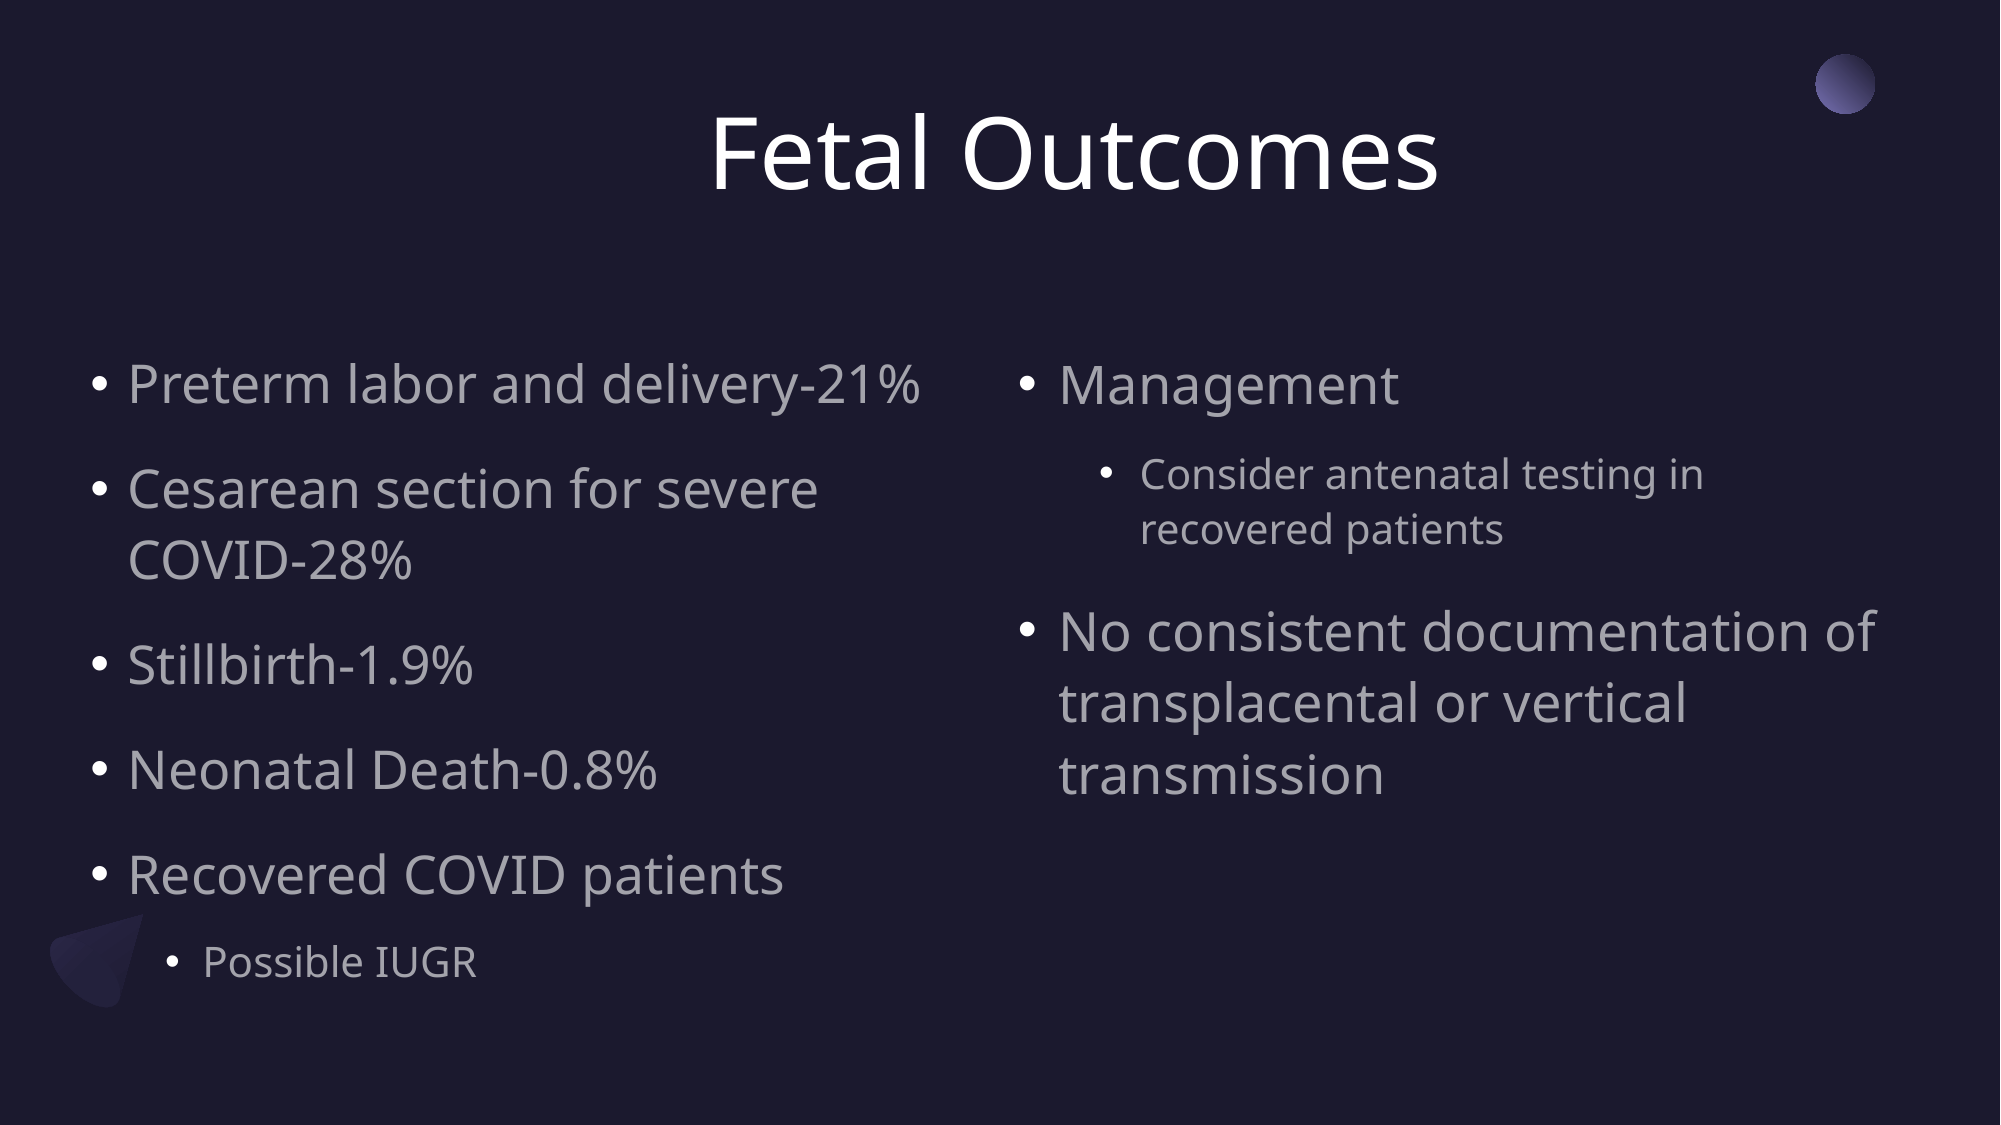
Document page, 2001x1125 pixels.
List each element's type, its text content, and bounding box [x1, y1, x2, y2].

title Fetal Outcomes [90, 90, 1910, 309]
list Management Consider antenatal testing in recovered patients No consistent documentation of transplacental or vertical transmission [1017, 343, 1910, 1000]
list Preterm labor and delivery-21% Cesarean section for severe COVID-28% Stillbirth-1.9% Neonatal Death-0.8% Recovered COVID patients Possible IUGR [90, 343, 982, 1000]
